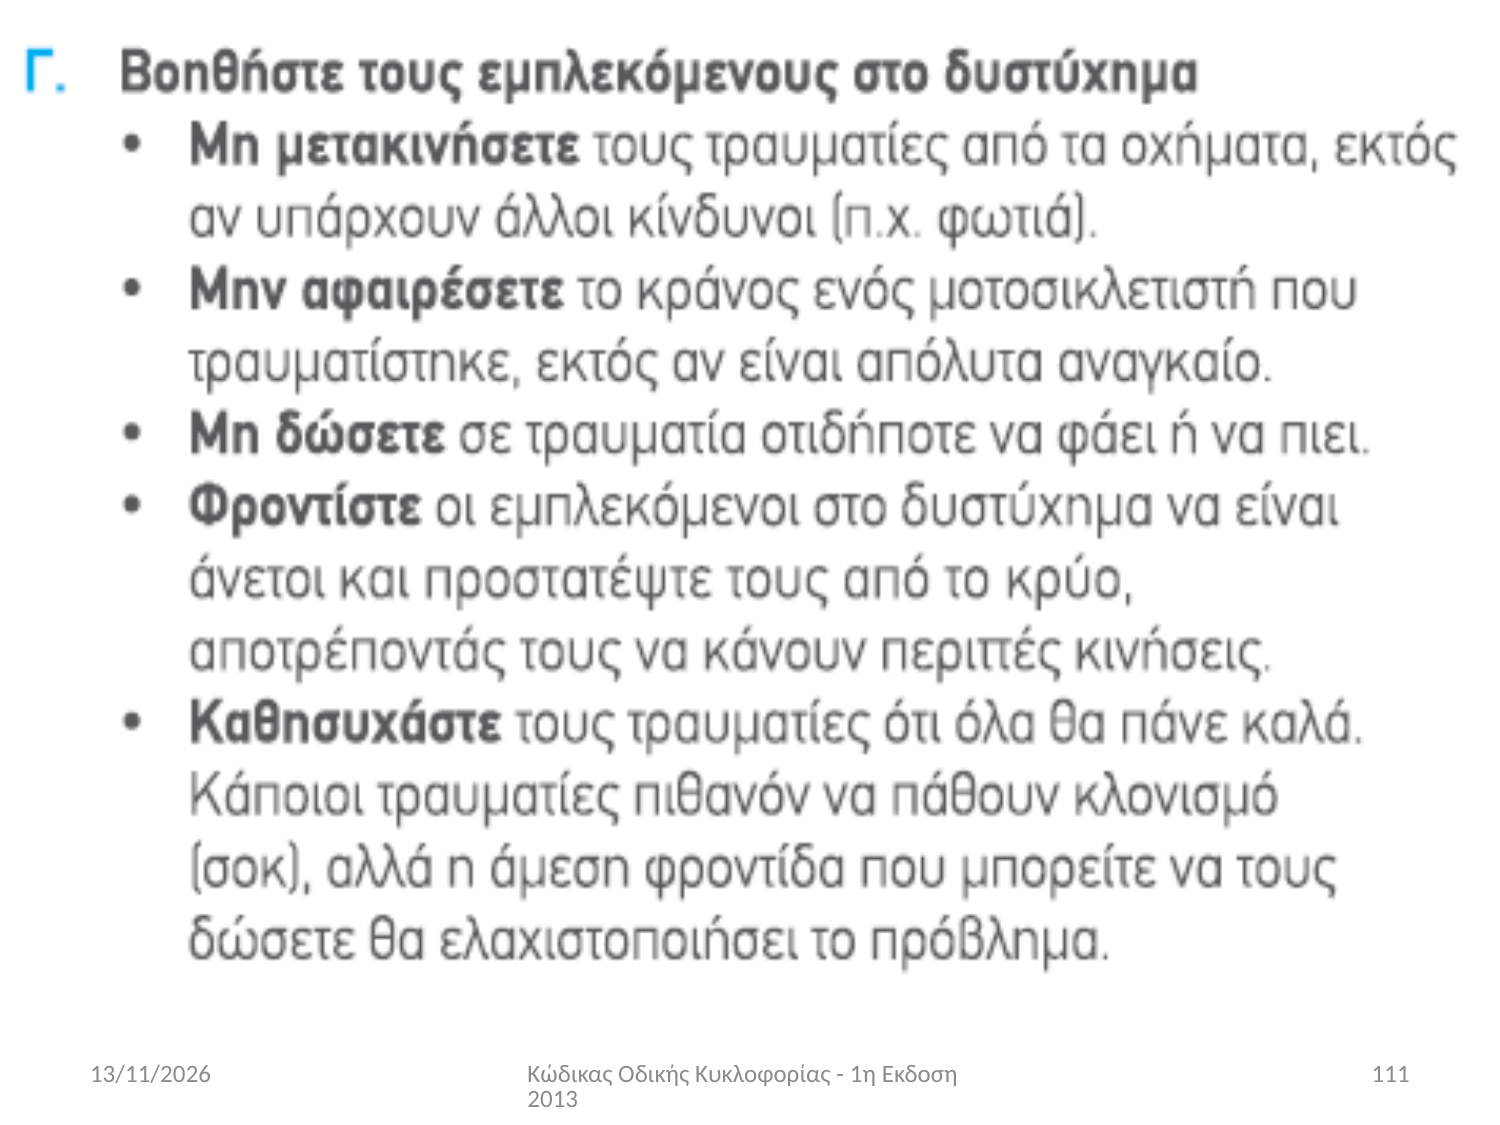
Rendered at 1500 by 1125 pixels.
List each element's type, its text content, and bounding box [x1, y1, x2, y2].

footer Κώδικας Οδικής Κυκλοφορίας - 1η Εκδοση 2013 [512, 1042, 988, 1103]
slide_number 111 [1074, 1042, 1425, 1103]
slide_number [75, 1042, 425, 1103]
picture [0, 0, 1500, 988]
